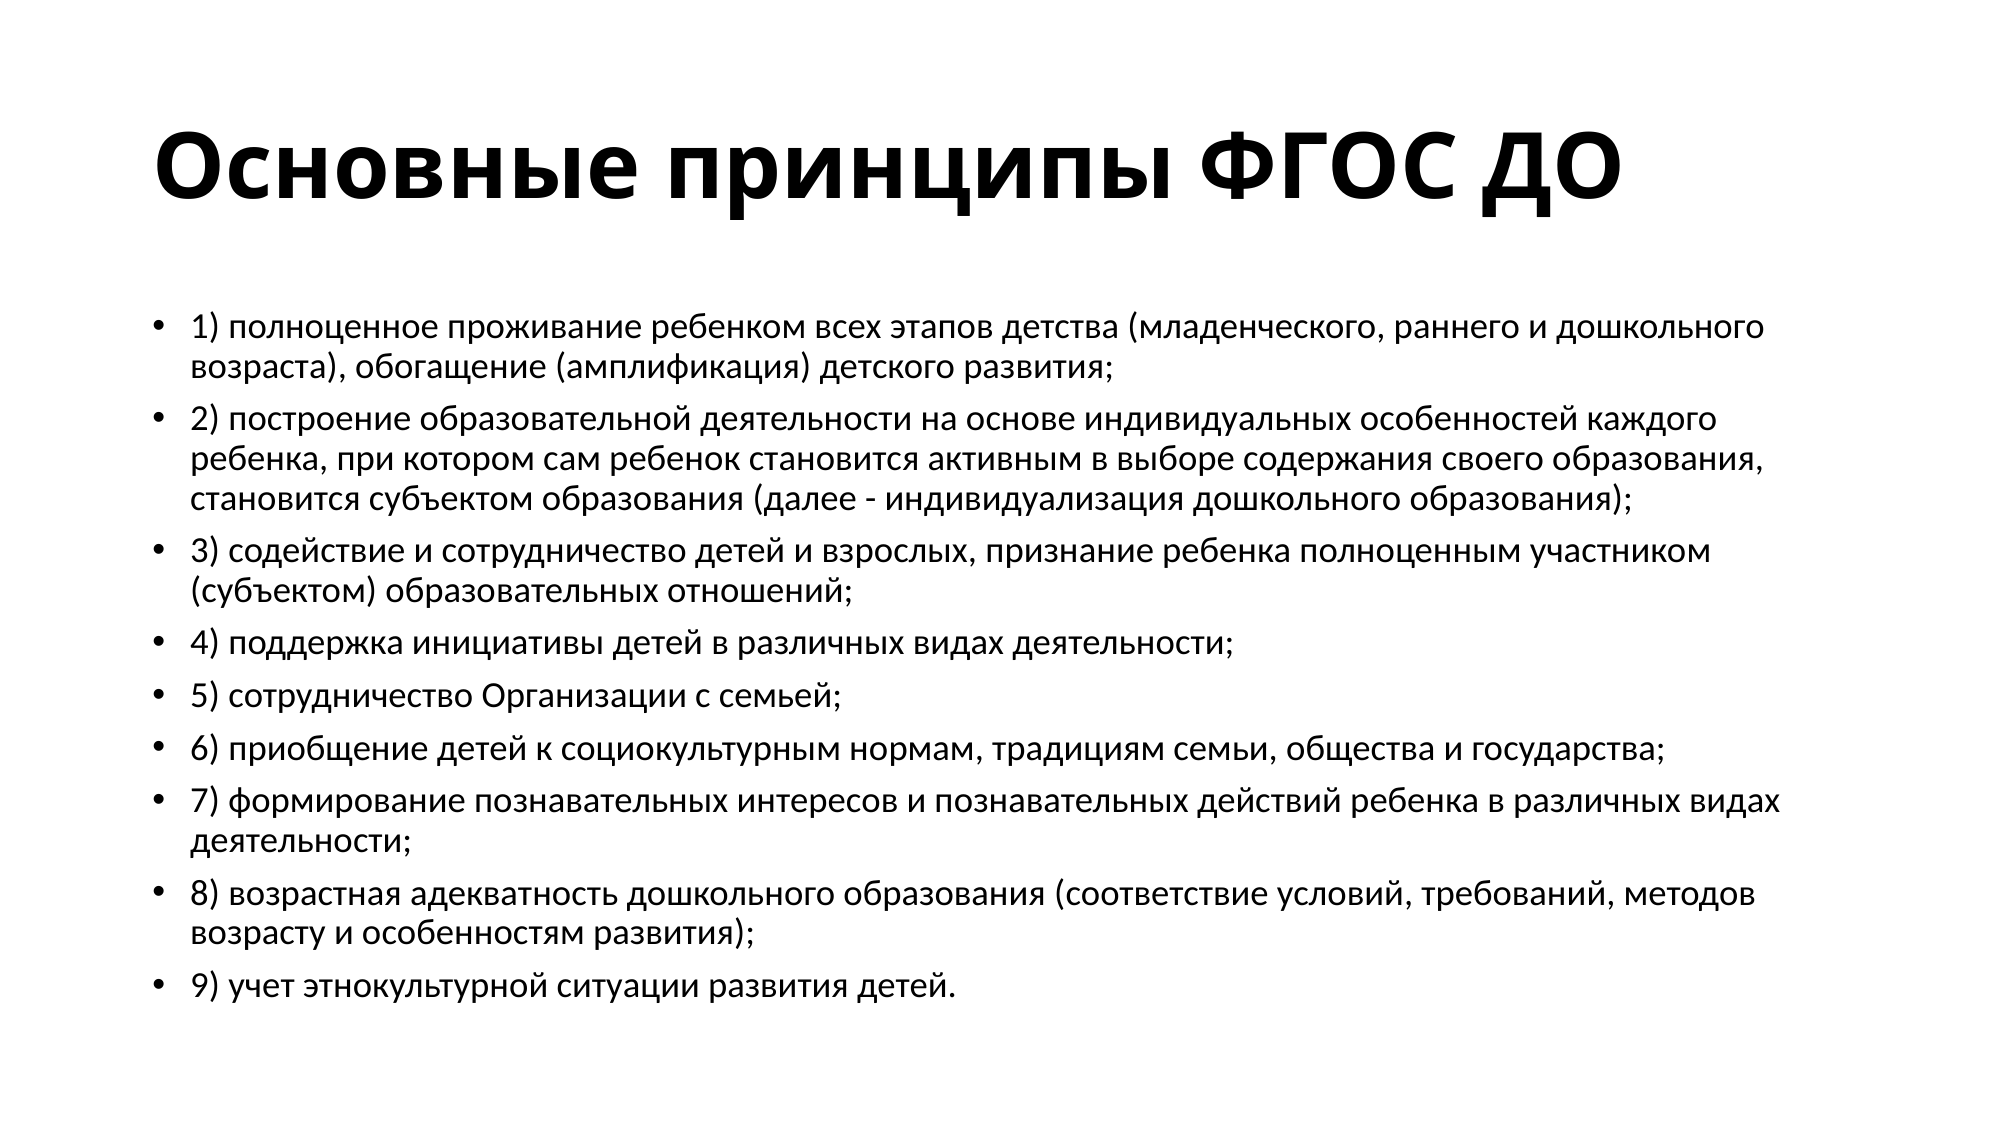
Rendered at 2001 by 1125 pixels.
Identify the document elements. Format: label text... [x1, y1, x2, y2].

list 1) полноценное проживание ребенком всех этапов детства (младенческого, раннего и дошкольного возраста), обогащение (амплификация) детского развития; 2) построение образовательной деятельности на основе индивидуальных особенностей каждого ребенка, при котором сам ребенок становится активным в выборе содержания своего образования, становится субъектом образования (далее - индивидуализация дошкольного образования); 3) содействие и сотрудничество детей и взрослых, признание ребенка полноценным участником (субъектом) образовательных отношений; 4) поддержка инициативы детей в различных видах деятельности; 5) сотрудничество Организации с семьей; 6) приобщение детей к социокультурным нормам, традициям семьи, общества и государства; 7) формирование познавательных интересов и познавательных действий ребенка в различных видах деятельности; 8) возрастная адекватность дошкольного образования (соответствие условий, требований, методов возрасту и особенностям развития); 9) учет этнокультурной ситуации развития детей. [137, 299, 1863, 1014]
title Основные принципы ФГОС ДО [137, 59, 1863, 278]
